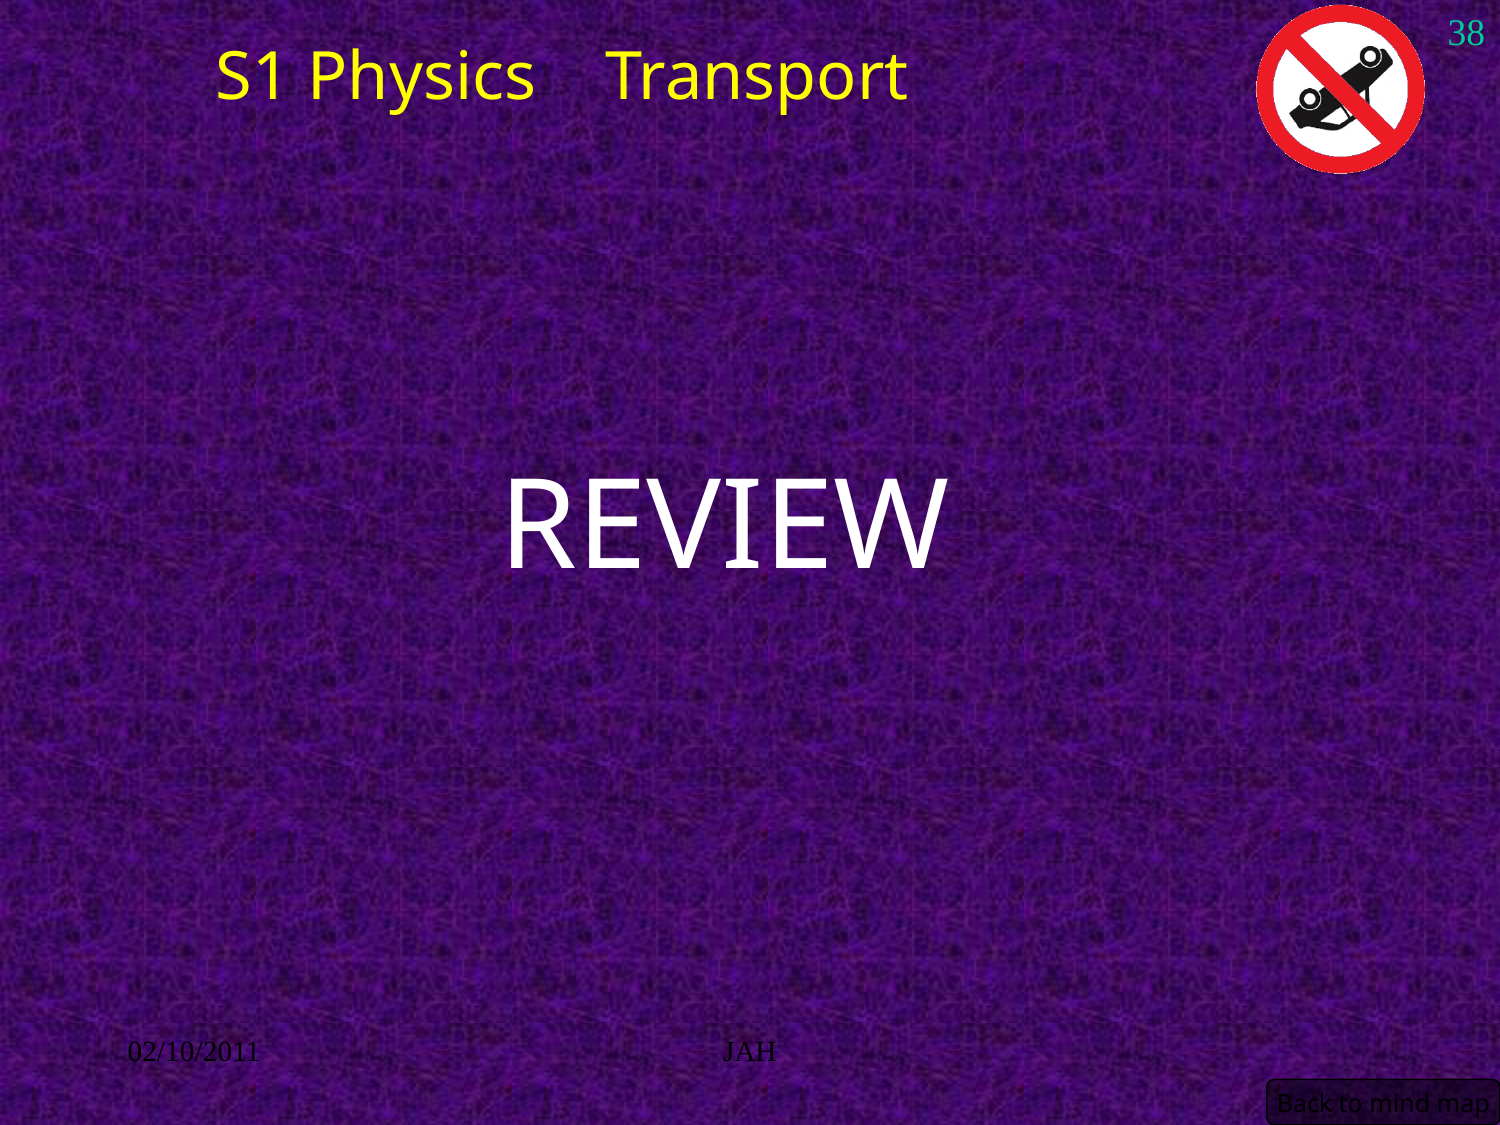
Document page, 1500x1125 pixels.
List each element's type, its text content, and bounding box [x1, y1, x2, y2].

picture [0, 0, 1500, 1125]
title REVIEW [87, 200, 1363, 838]
slide_number 38 [1187, 0, 1500, 75]
subtitle S1 Physics Transport [37, 24, 1088, 188]
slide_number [112, 1025, 425, 1100]
footer JAH [512, 1025, 988, 1100]
text_box Back to mind map [1266, 1079, 1500, 1125]
